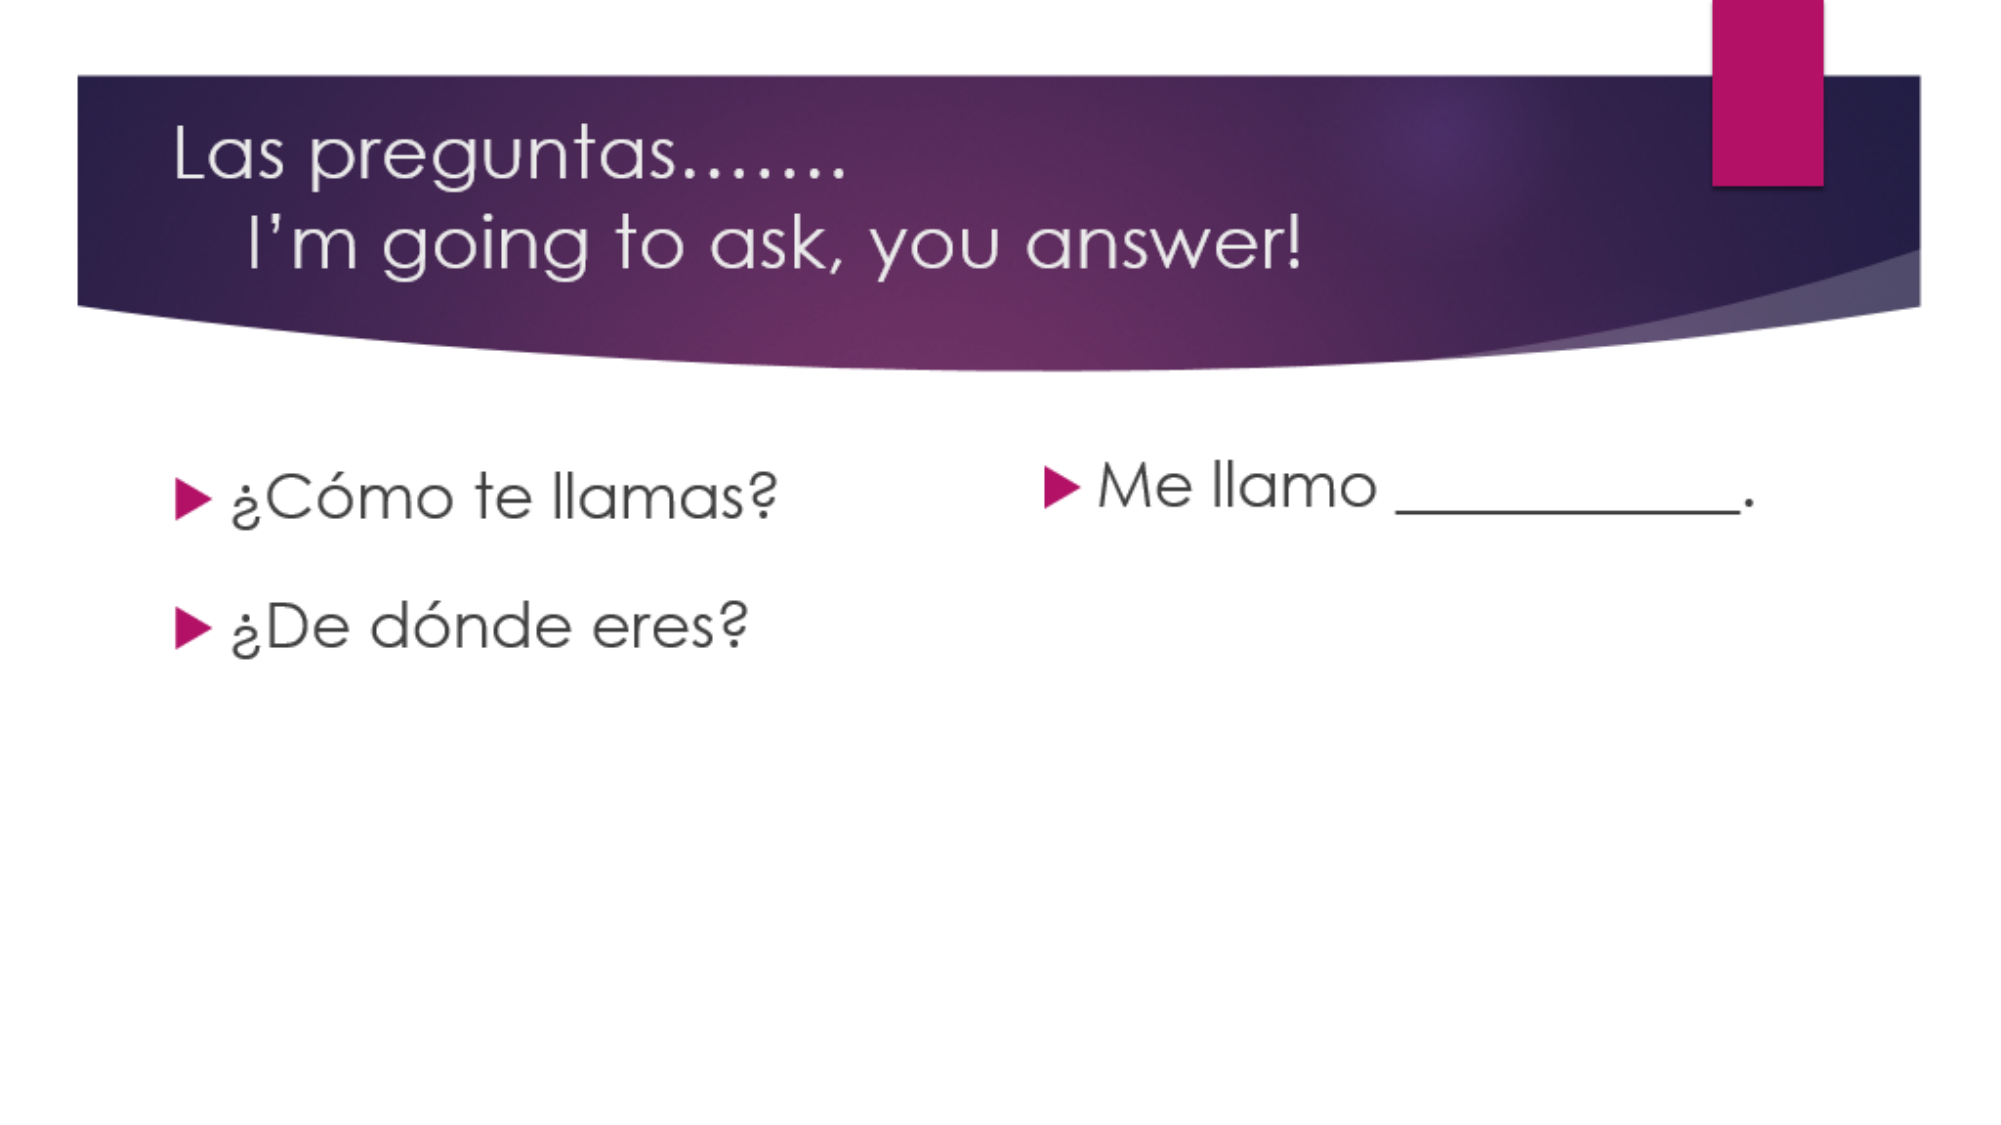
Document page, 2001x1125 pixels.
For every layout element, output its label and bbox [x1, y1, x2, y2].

list [0, 0, 2000, 1125]
